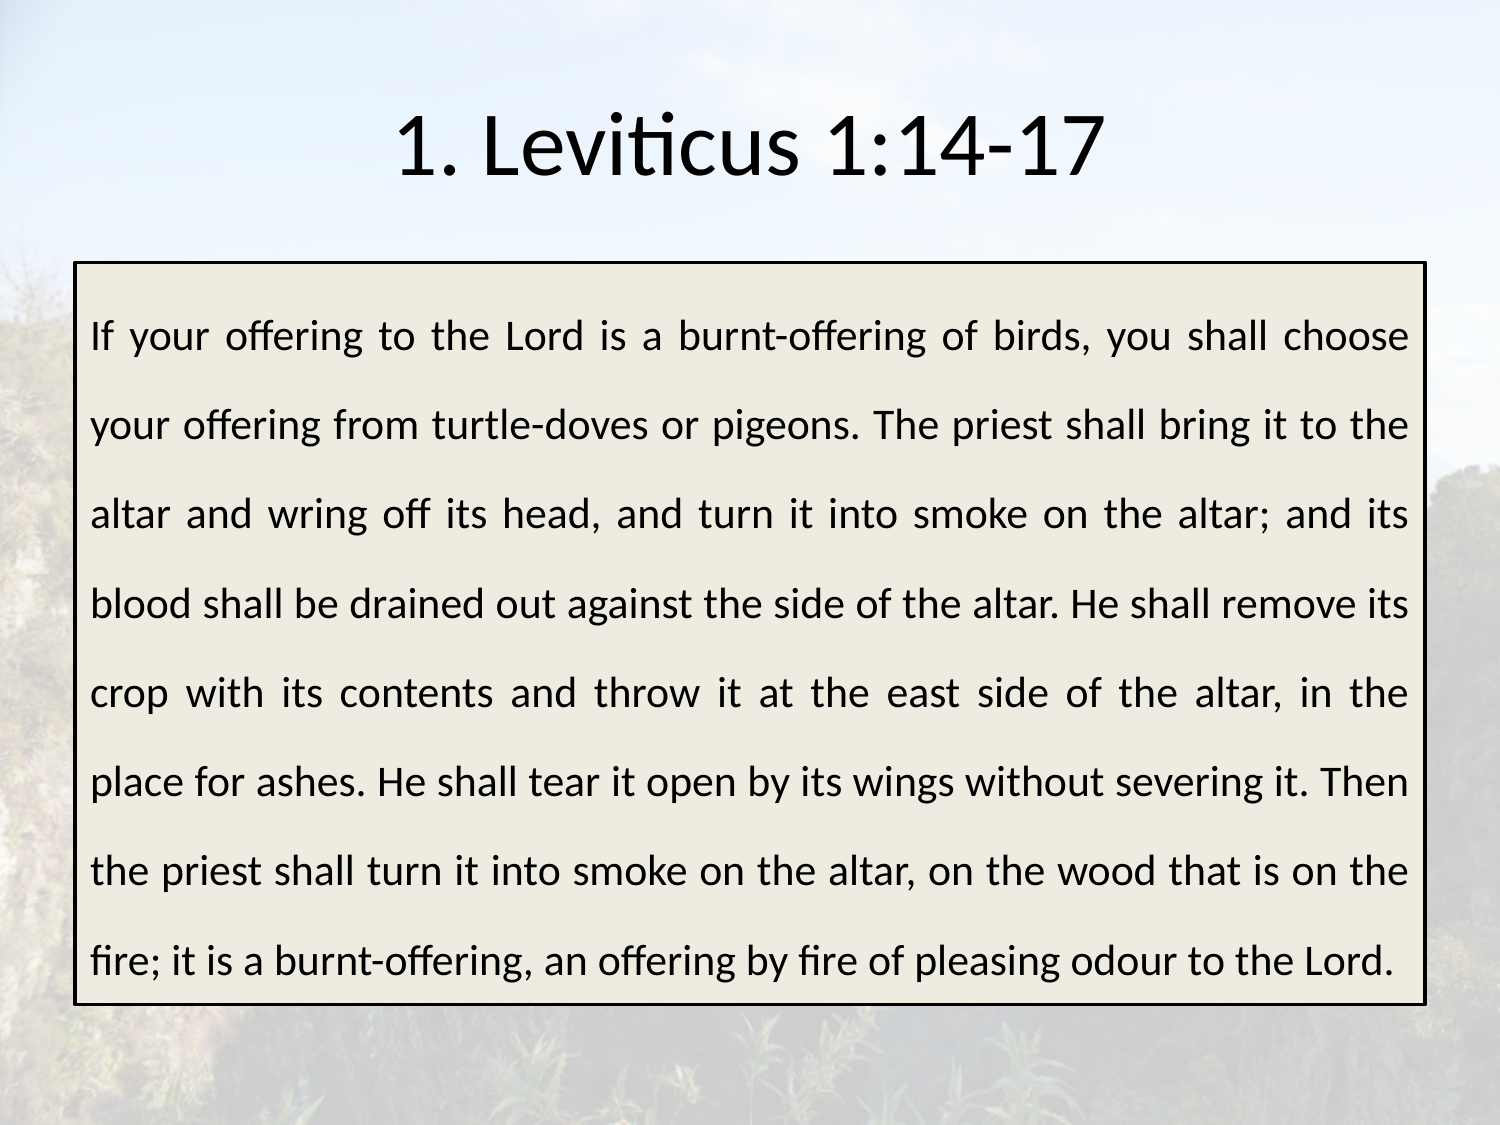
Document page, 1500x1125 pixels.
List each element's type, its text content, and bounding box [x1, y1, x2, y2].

list If your offering to the Lord is a burnt-offering of birds, you shall choose your offering from turtle-doves or pigeons. The priest shall bring it to the altar and wring off its head, and turn it into smoke on the altar; and its blood shall be drained out against the side of the altar. He shall remove its crop with its contents and throw it at the east side of the altar, in the place for ashes. He shall tear it open by its wings without severing it. Then the priest shall turn it into smoke on the altar, on the wood that is on the fire; it is a burnt-offering, an offering by fire of pleasing odour to the Lord. [75, 262, 1425, 1005]
title 1. Leviticus 1:14-17 [75, 45, 1425, 233]
